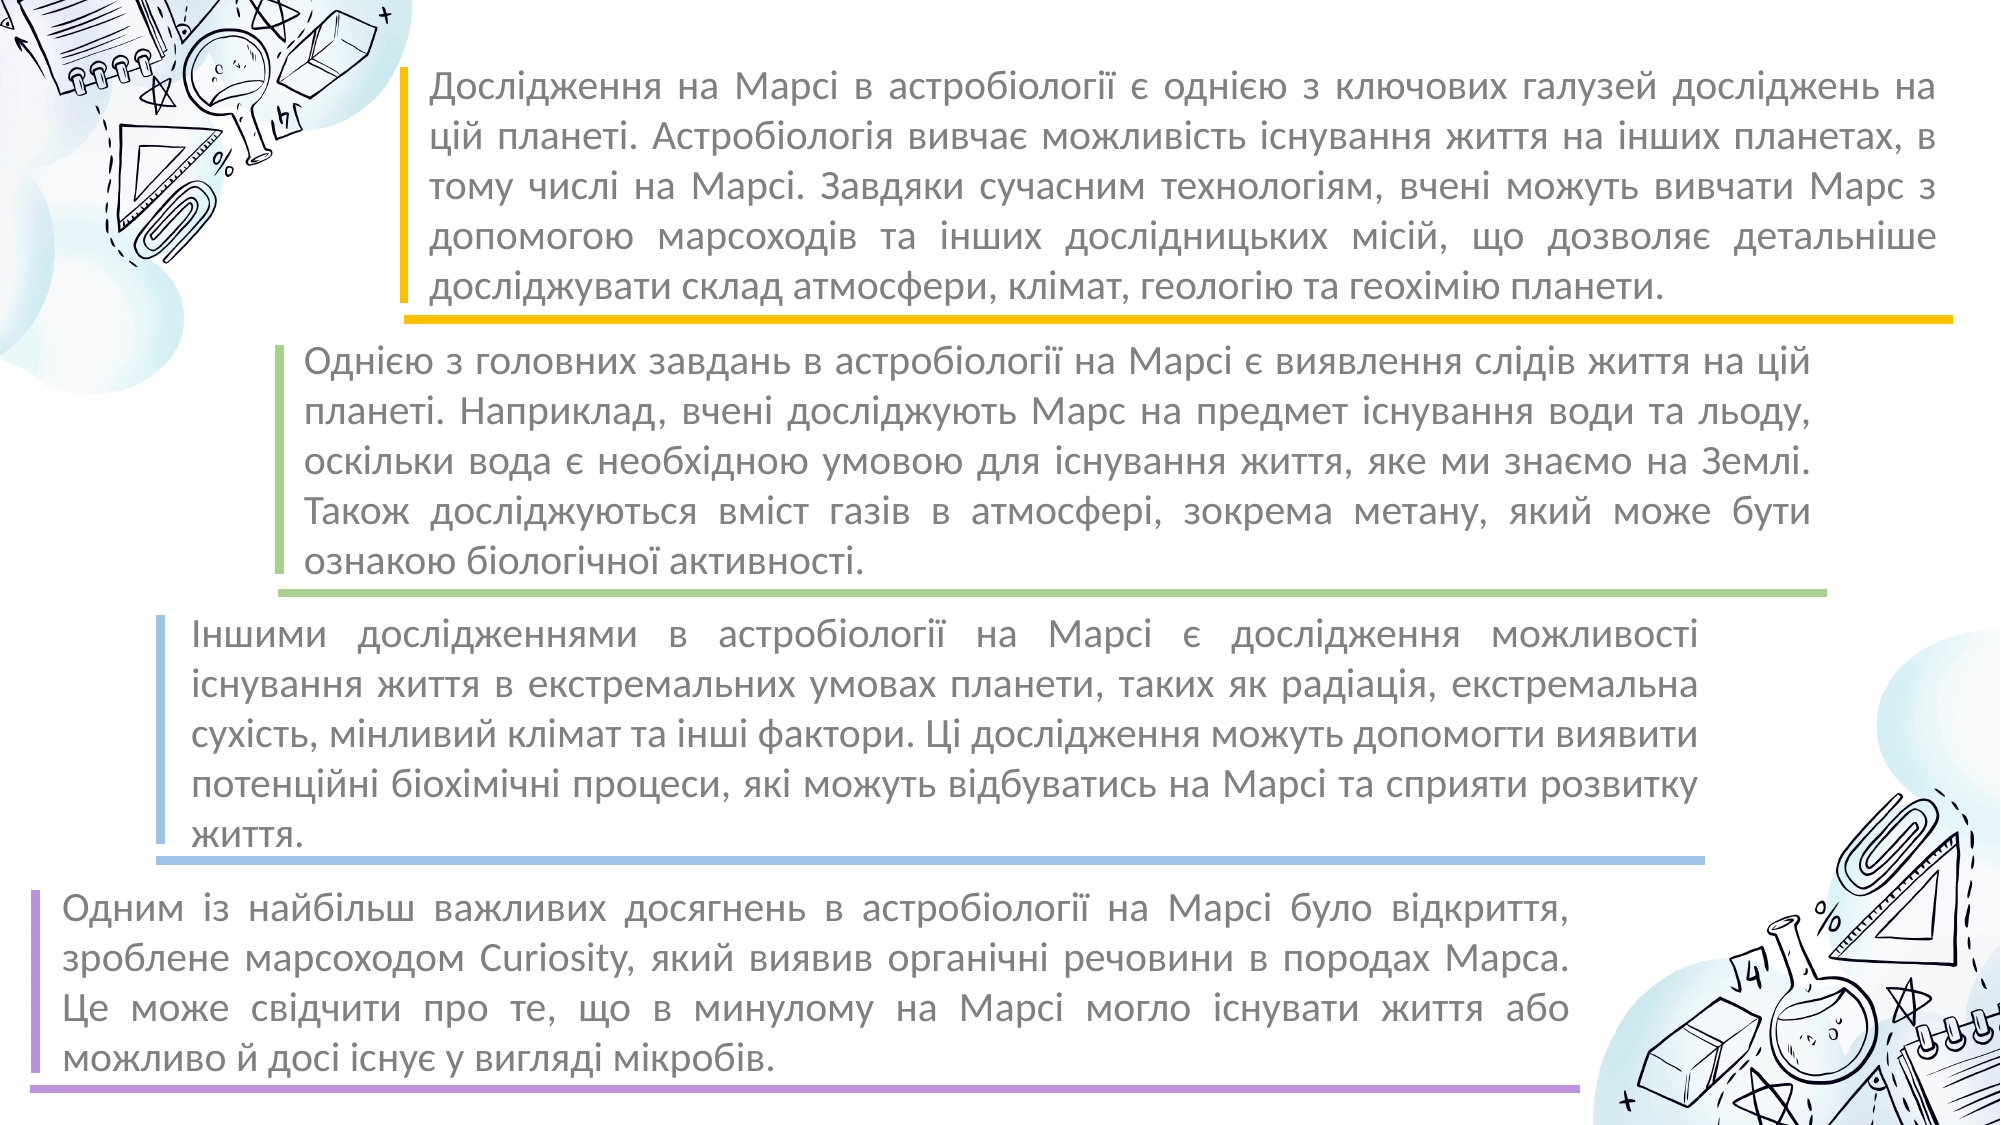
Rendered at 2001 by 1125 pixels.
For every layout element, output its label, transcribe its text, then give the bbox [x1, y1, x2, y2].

text_box Іншими дослідженнями в астробіології на Марсі є дослідження можливості існування життя в екстремальних умовах планети, таких як радіація, екстремальна сухість, мінливий клімат та інші фактори. Ці дослідження можуть допомогти виявити потенційні біохімічні процеси, які можуть відбуватись на Марсі та сприяти розвитку життя. [176, 598, 1715, 863]
text_box Однією з головних завдань в астробіології на Марсі є виявлення слідів життя на цій планеті. Наприклад, вчені досліджують Марс на предмет існування води та льоду, оскільки вода є необхідною умовою для існування життя, яке ми знаємо на Землі. Також досліджуються вміст газів в атмосфері, зокрема метану, який може бути ознакою біологічної активності. [288, 325, 1827, 589]
text_box Одним із найбільш важливих досягнень в астробіології на Марсі було відкриття, зроблене марсоходом Curiosity, який виявив органічні речовини в породах Марса. Це може свідчити про те, що в минулому на Марсі могло існувати життя або можливо й досі існує у вигляді мікробів. [47, 871, 1586, 1087]
text_box Дослідження на Марсі в астробіології є однією з ключових галузей досліджень на цій планеті. Астробіологія вивчає можливість існування життя на інших планетах, в тому числі на Марсі. Завдяки сучасним технологіям, вчені можуть вивчати Марс з допомогою марсоходів та інших дослідницьких місій, що дозволяє детальніше досліджувати склад атмосфери, клімат, геологію та геохімію планети. [414, 50, 1953, 315]
picture [0, 0, 2000, 1125]
